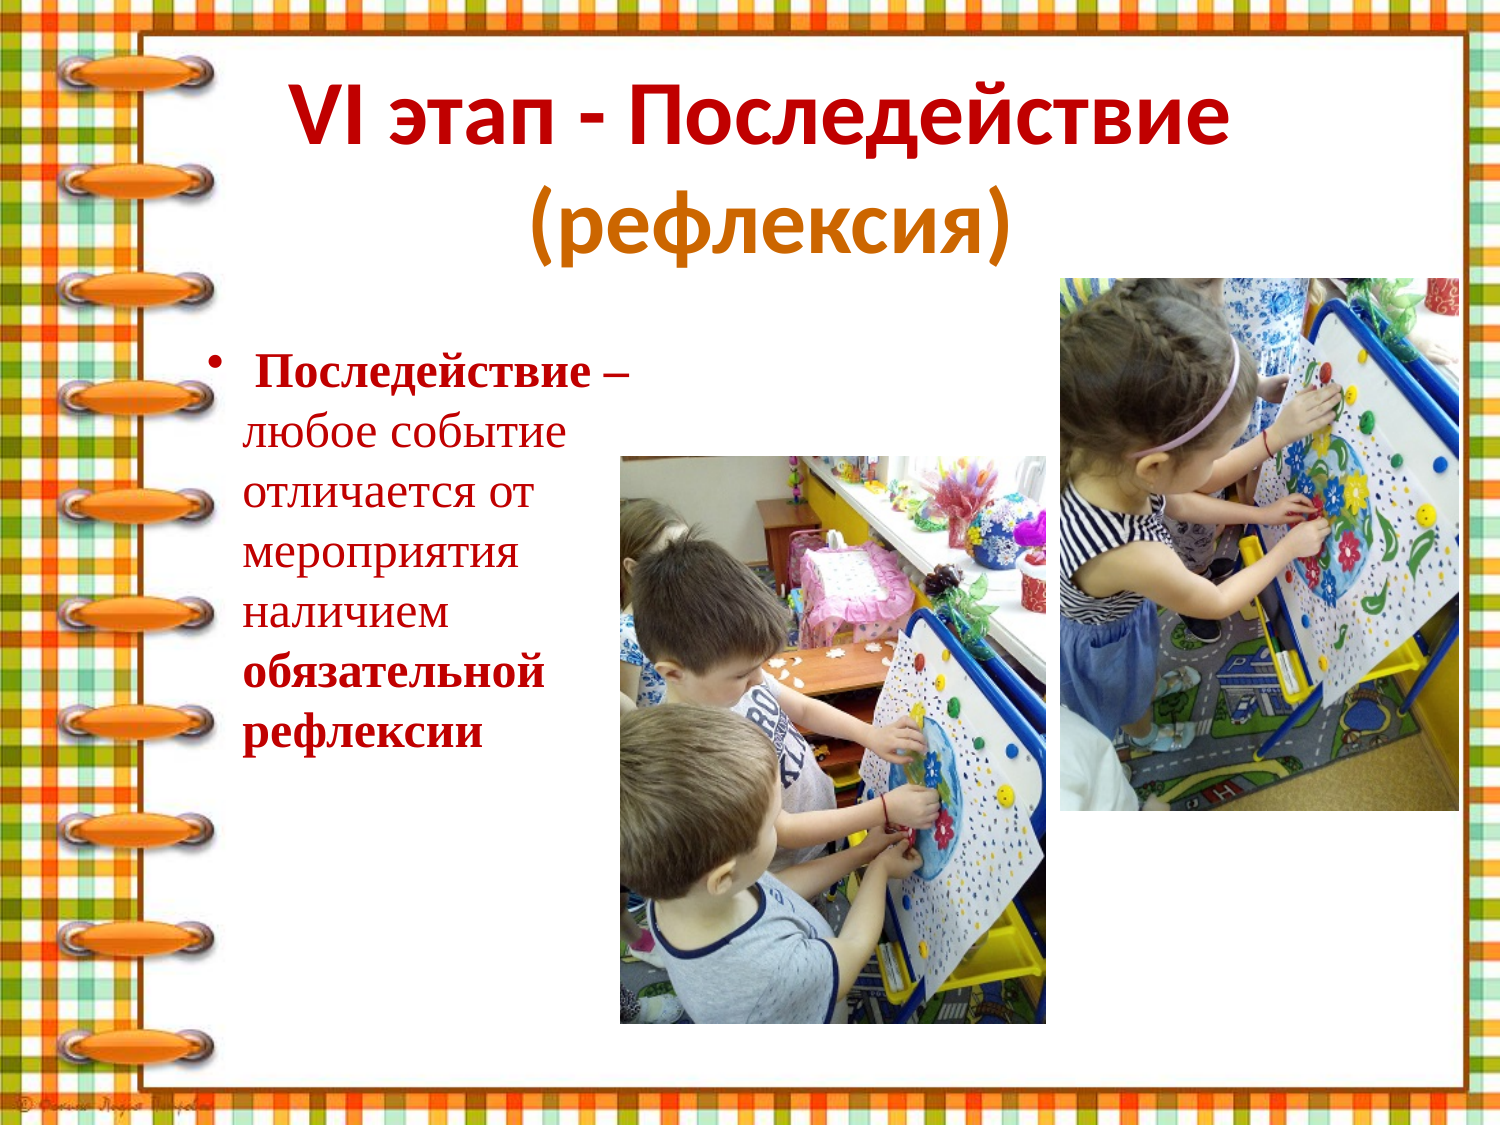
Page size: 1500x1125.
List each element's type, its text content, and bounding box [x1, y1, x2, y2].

text_box Последействие – любое событие отличается от мероприятия наличием обязательной рефлексии [152, 329, 645, 765]
title VI этап - Последействие (рефлексия) [75, 45, 1447, 291]
picture [0, 0, 1500, 1125]
